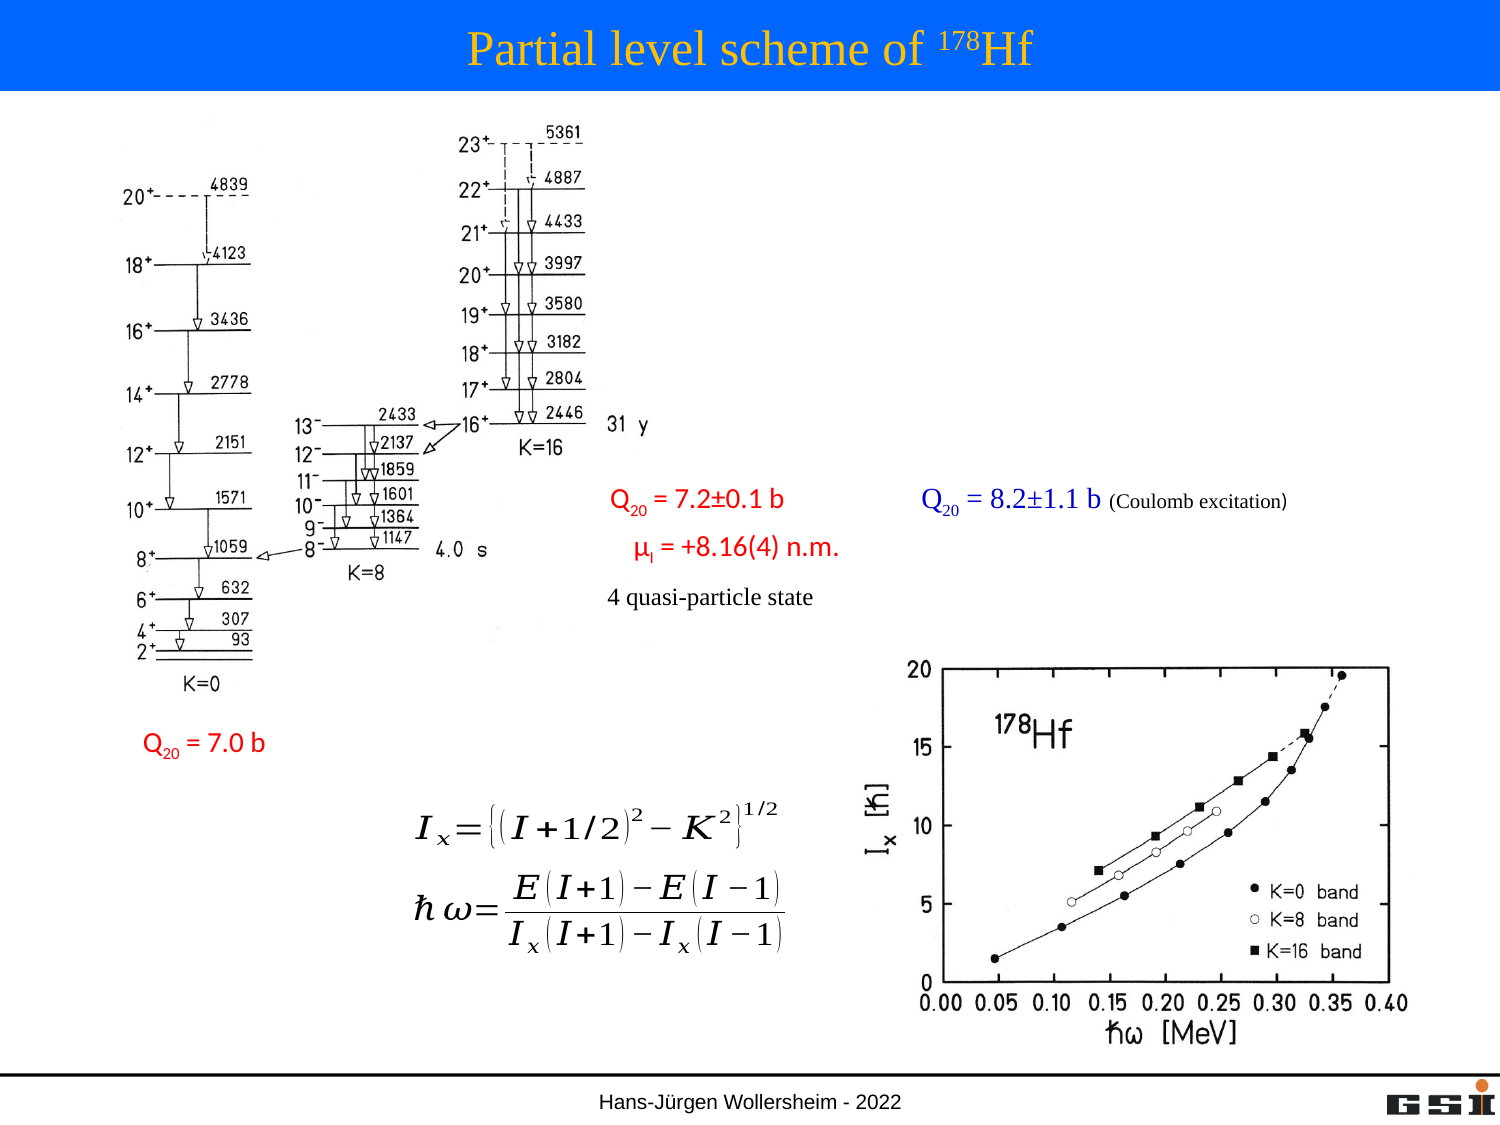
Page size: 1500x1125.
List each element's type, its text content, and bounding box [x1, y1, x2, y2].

text_box Q20 = 7.0 b [128, 719, 281, 771]
picture [1387, 1079, 1495, 1115]
picture [855, 649, 1416, 1050]
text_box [590, 472, 861, 619]
text_box Q20 = 8.2±1.1 b (Coulomb excitation) [906, 472, 1303, 527]
title Partial level scheme of 178Hf [0, 0, 1500, 91]
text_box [413, 796, 788, 959]
picture [117, 117, 659, 712]
